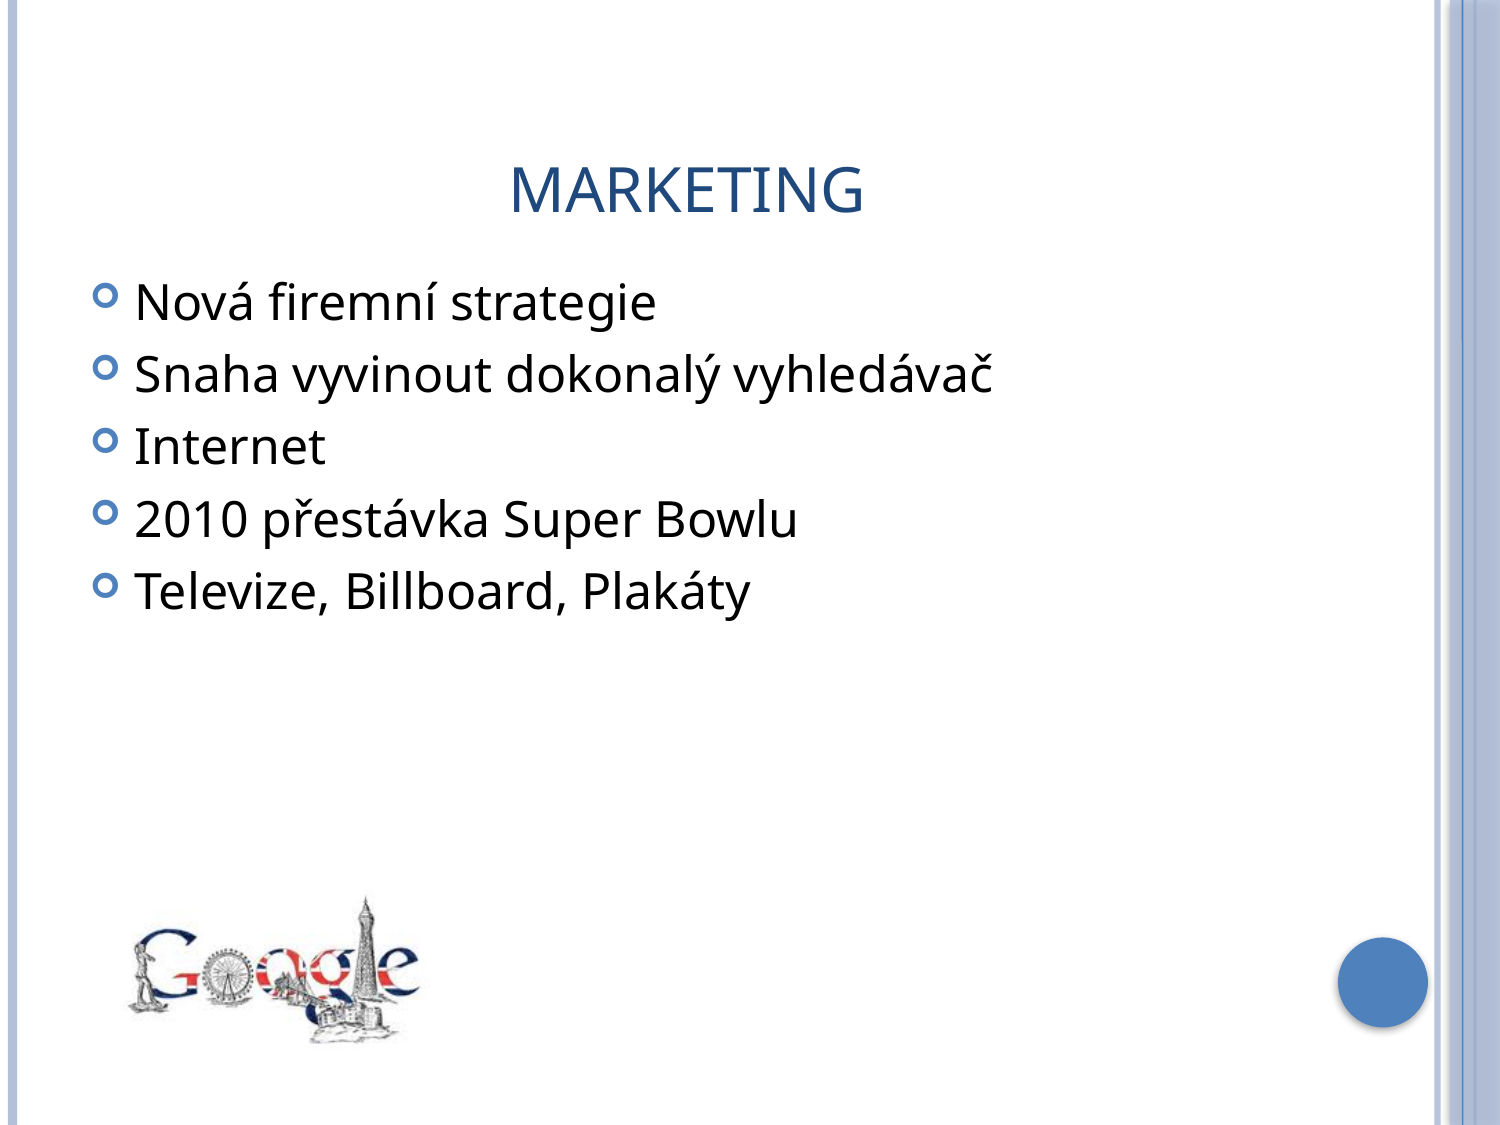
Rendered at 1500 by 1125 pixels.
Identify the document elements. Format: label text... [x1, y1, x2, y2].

title Marketing [75, 45, 1300, 233]
picture [88, 845, 474, 1093]
list Nová firemní strategie Snaha vyvinout dokonalý vyhledávač Internet 2010 přestávka Super Bowlu Televize, Billboard, Plakáty [75, 262, 1300, 1062]
